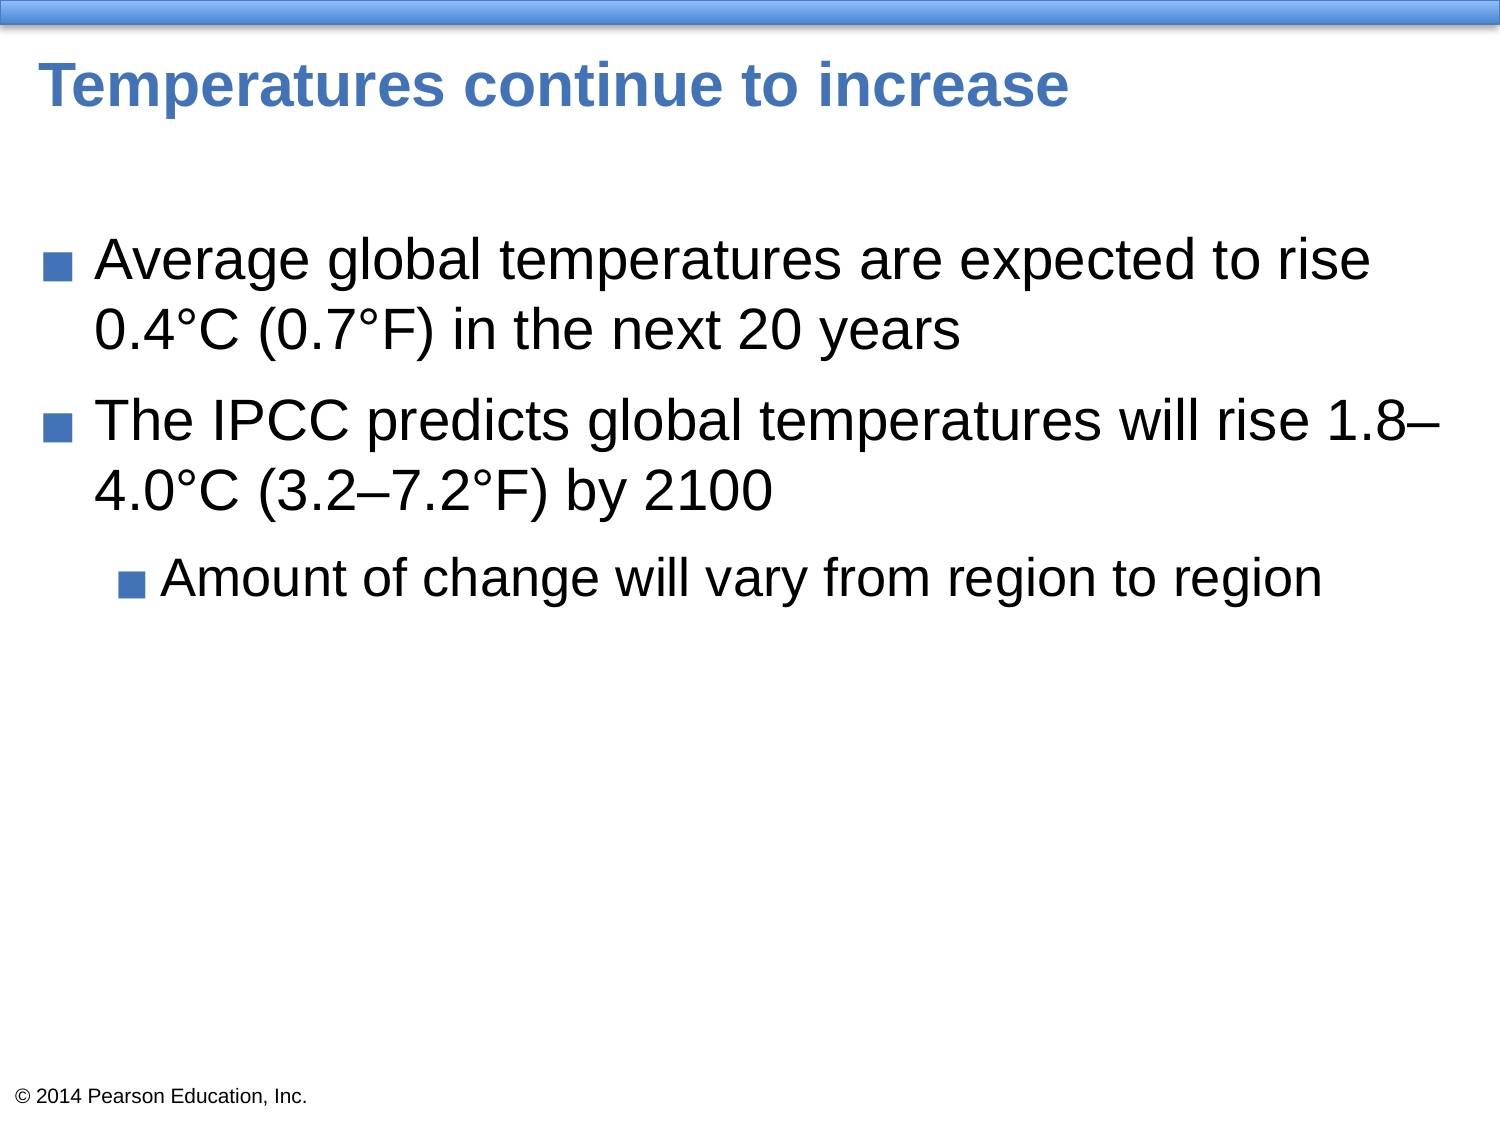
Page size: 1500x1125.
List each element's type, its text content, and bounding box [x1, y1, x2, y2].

title Temperatures continue to increase [23, 36, 1476, 213]
list Average global temperatures are expected to rise 0.4°C (0.7°F) in the next 20 years The IPCC predicts global temperatures will rise 1.8–4.0°C (3.2–7.2°F) by 2100 Amount of change will vary from region to region [23, 213, 1476, 1005]
